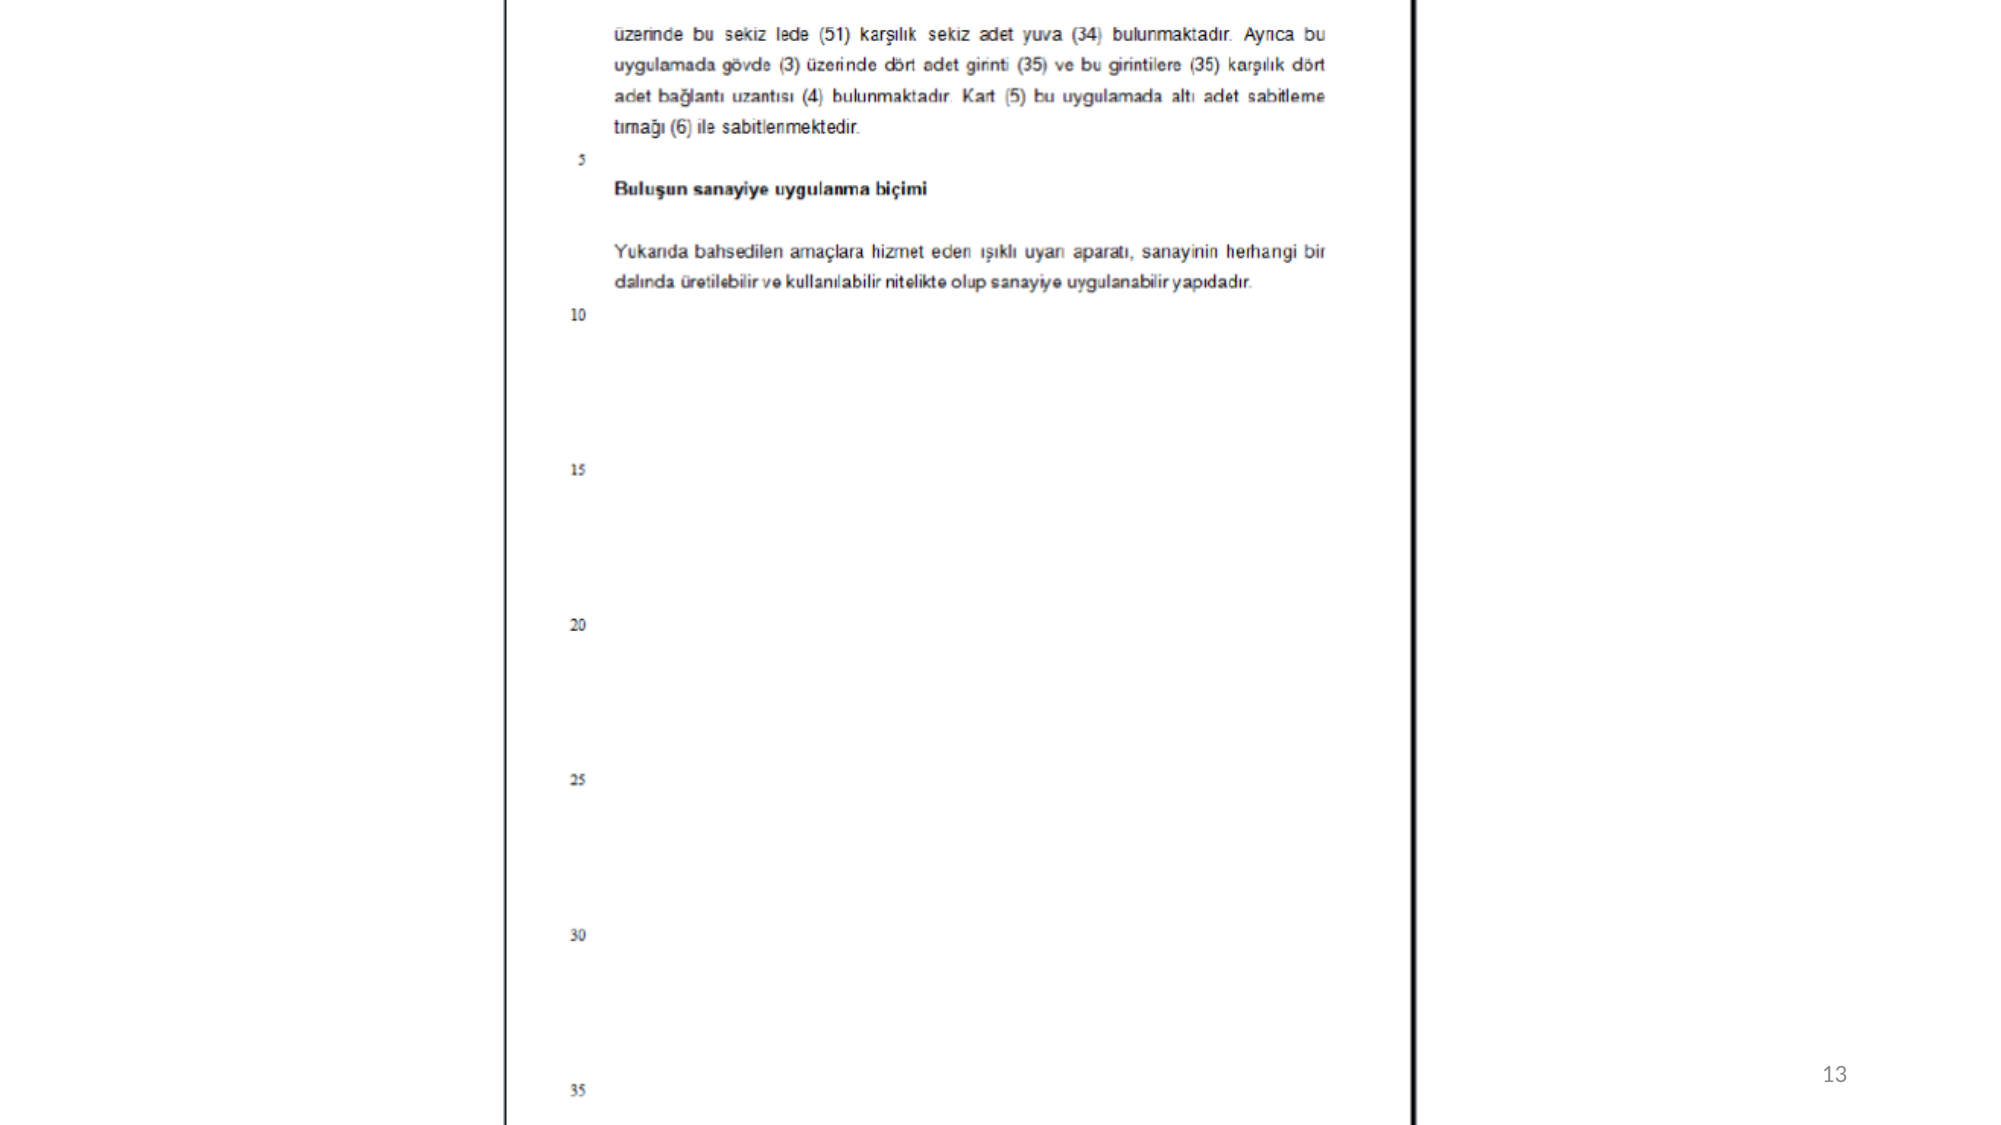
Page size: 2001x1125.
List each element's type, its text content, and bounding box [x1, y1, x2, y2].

slide_number 13 [1421, 1042, 1863, 1103]
picture [493, 0, 1421, 1125]
